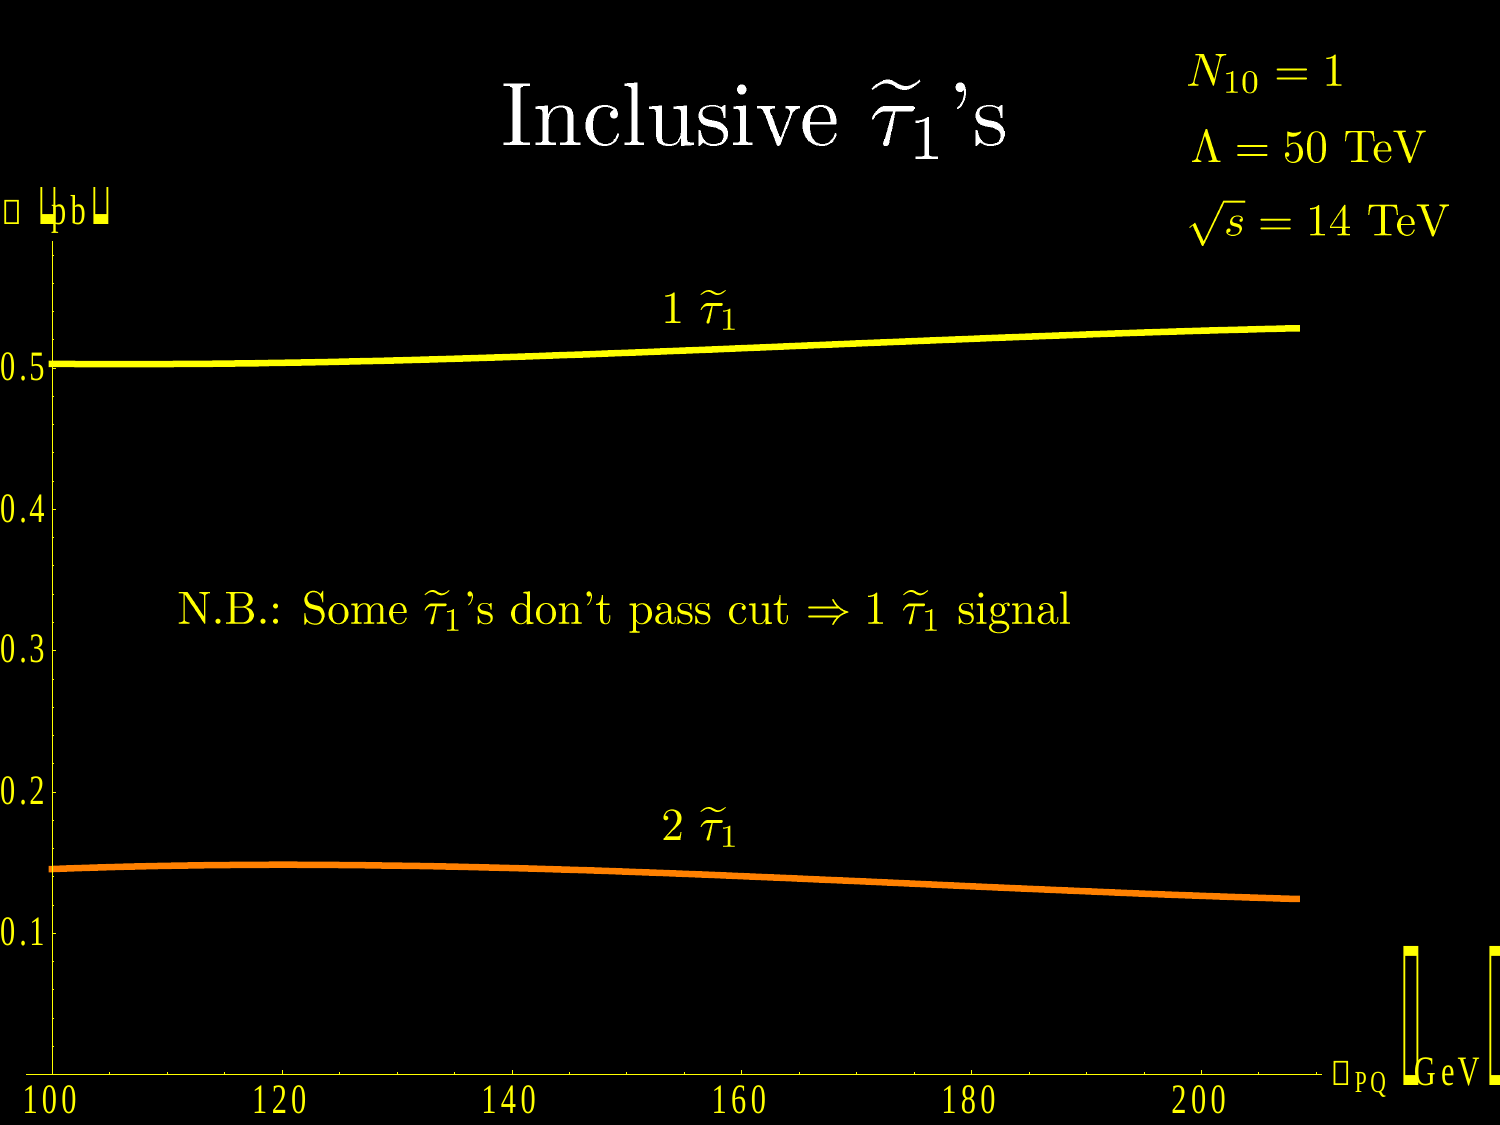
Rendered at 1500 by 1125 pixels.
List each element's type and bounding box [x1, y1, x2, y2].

picture [1187, 125, 1429, 163]
picture [494, 74, 1012, 165]
picture [0, 187, 1500, 1125]
picture [1187, 49, 1343, 96]
